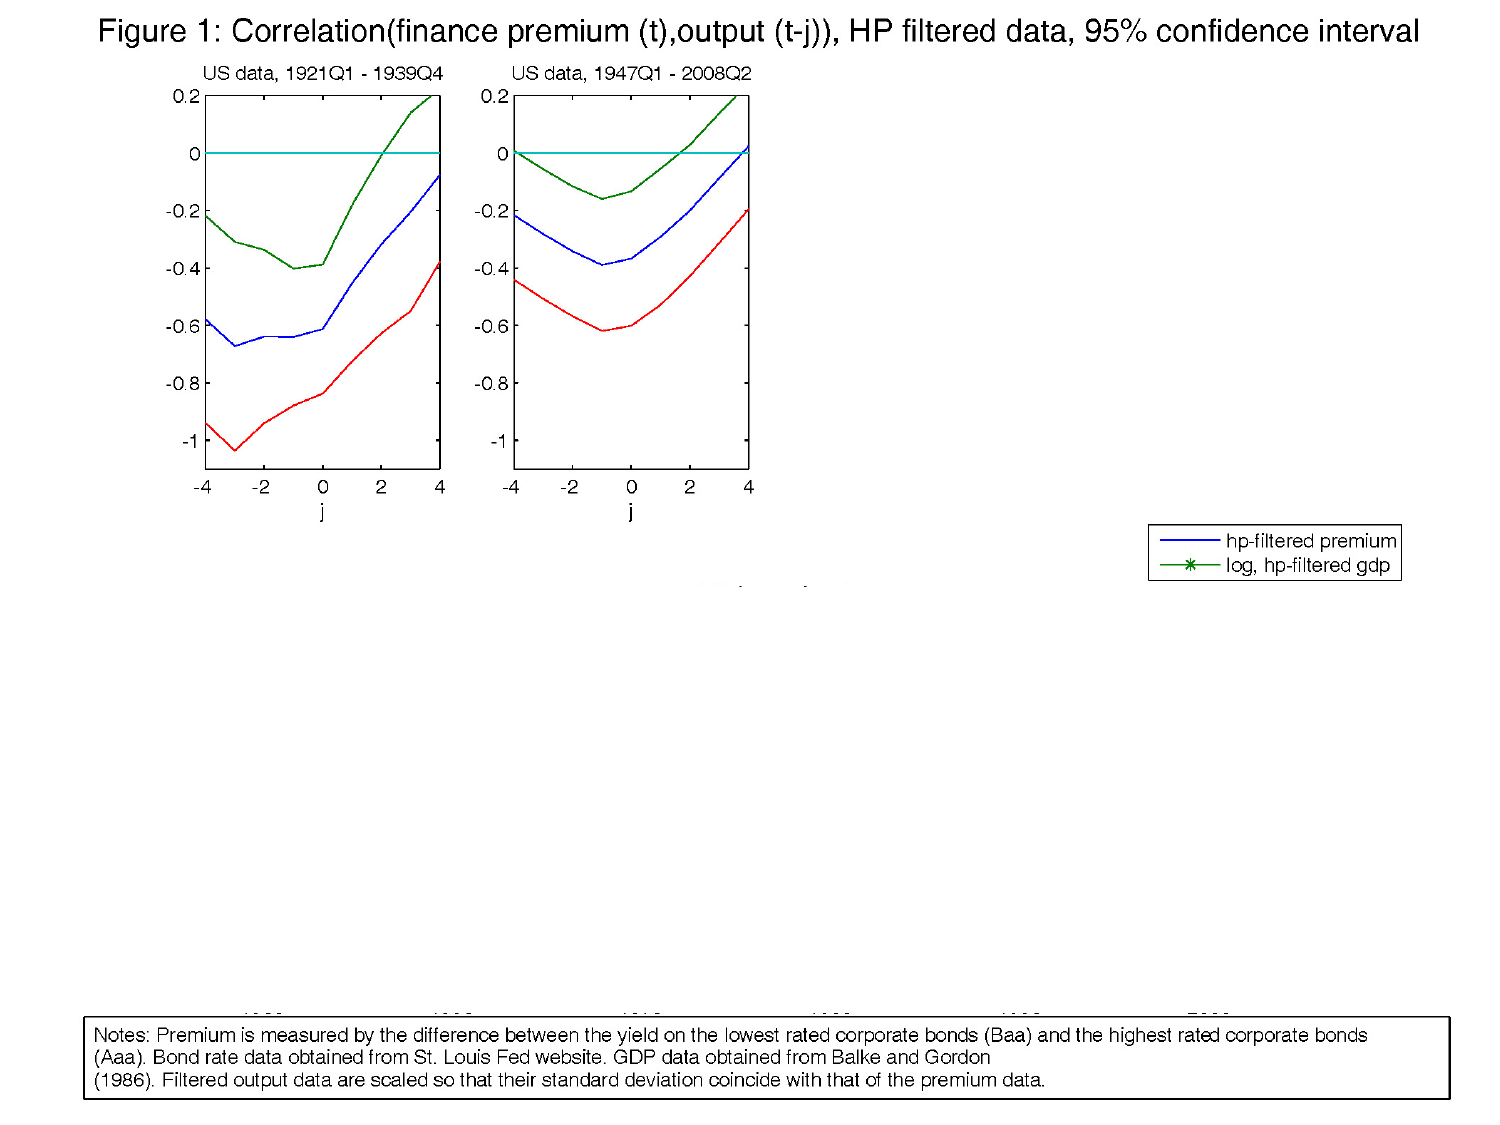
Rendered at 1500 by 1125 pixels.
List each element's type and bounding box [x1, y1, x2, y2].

list [0, 0, 1500, 1125]
